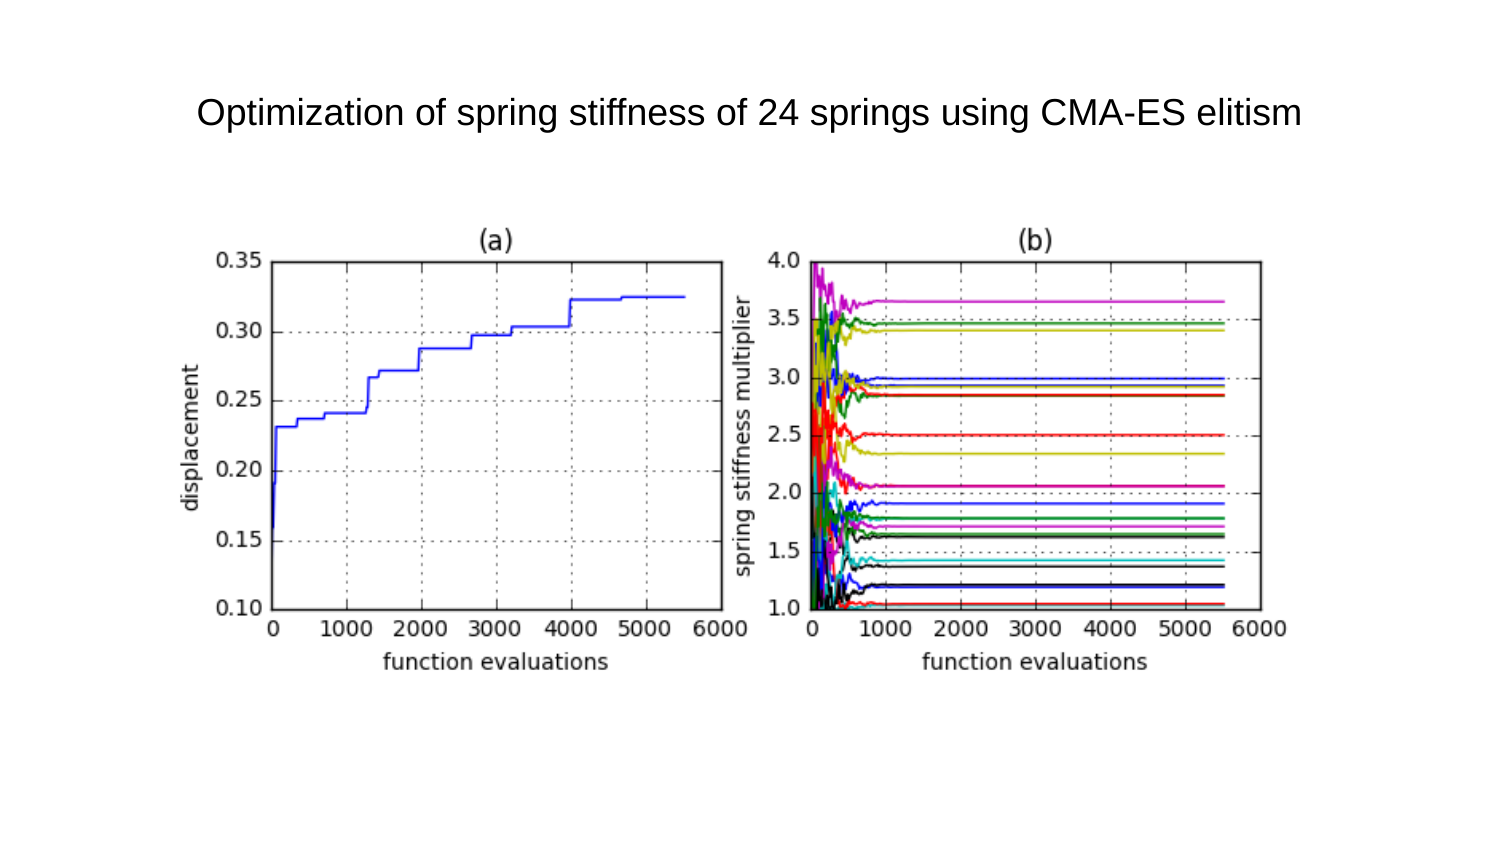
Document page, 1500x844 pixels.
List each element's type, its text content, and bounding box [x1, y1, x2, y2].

title Optimization of spring stiffness of 24 springs using CMA-ES elitism [51, 72, 1449, 167]
picture [112, 166, 1388, 755]
